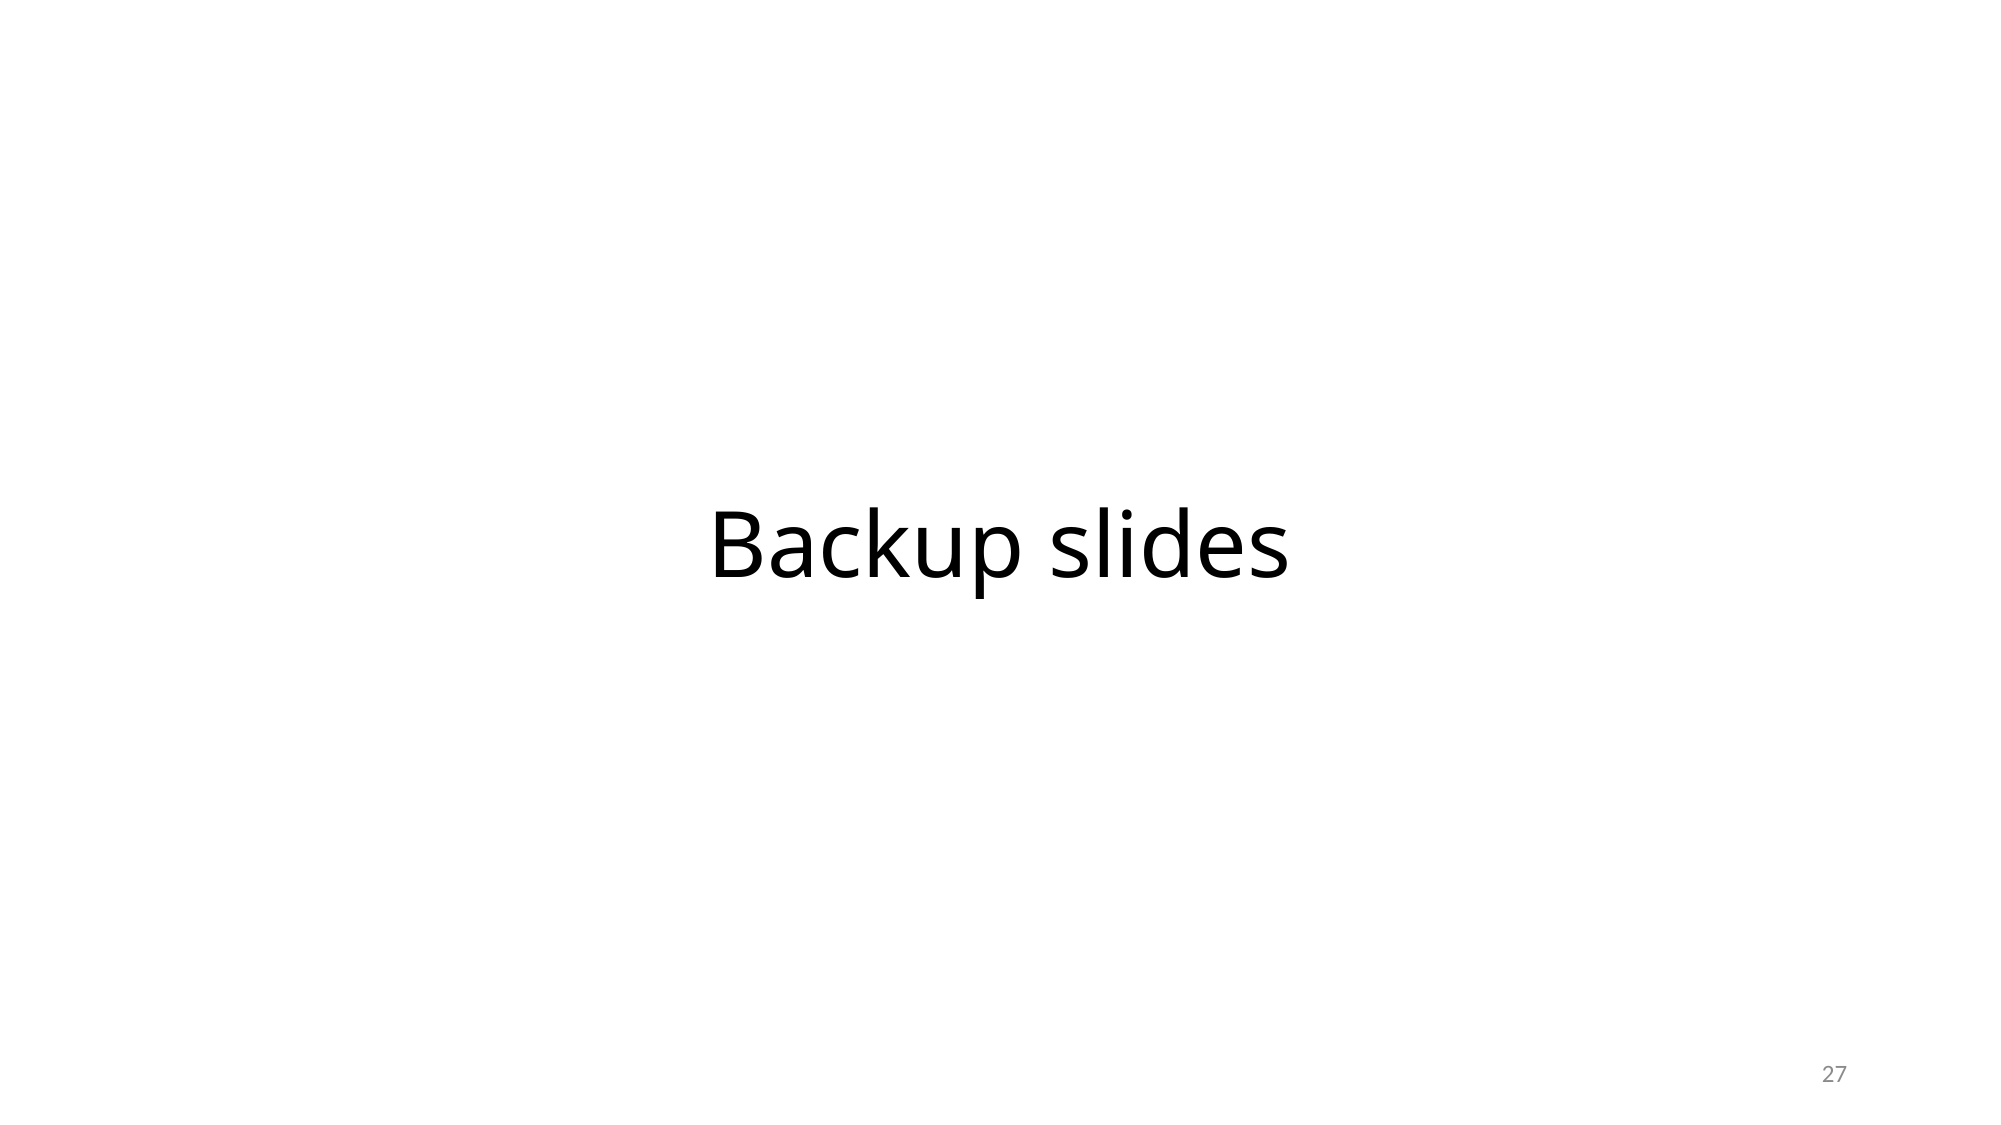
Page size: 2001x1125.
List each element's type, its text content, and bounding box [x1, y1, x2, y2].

title Backup slides [137, 438, 1863, 657]
slide_number 27 [1412, 1042, 1863, 1103]
